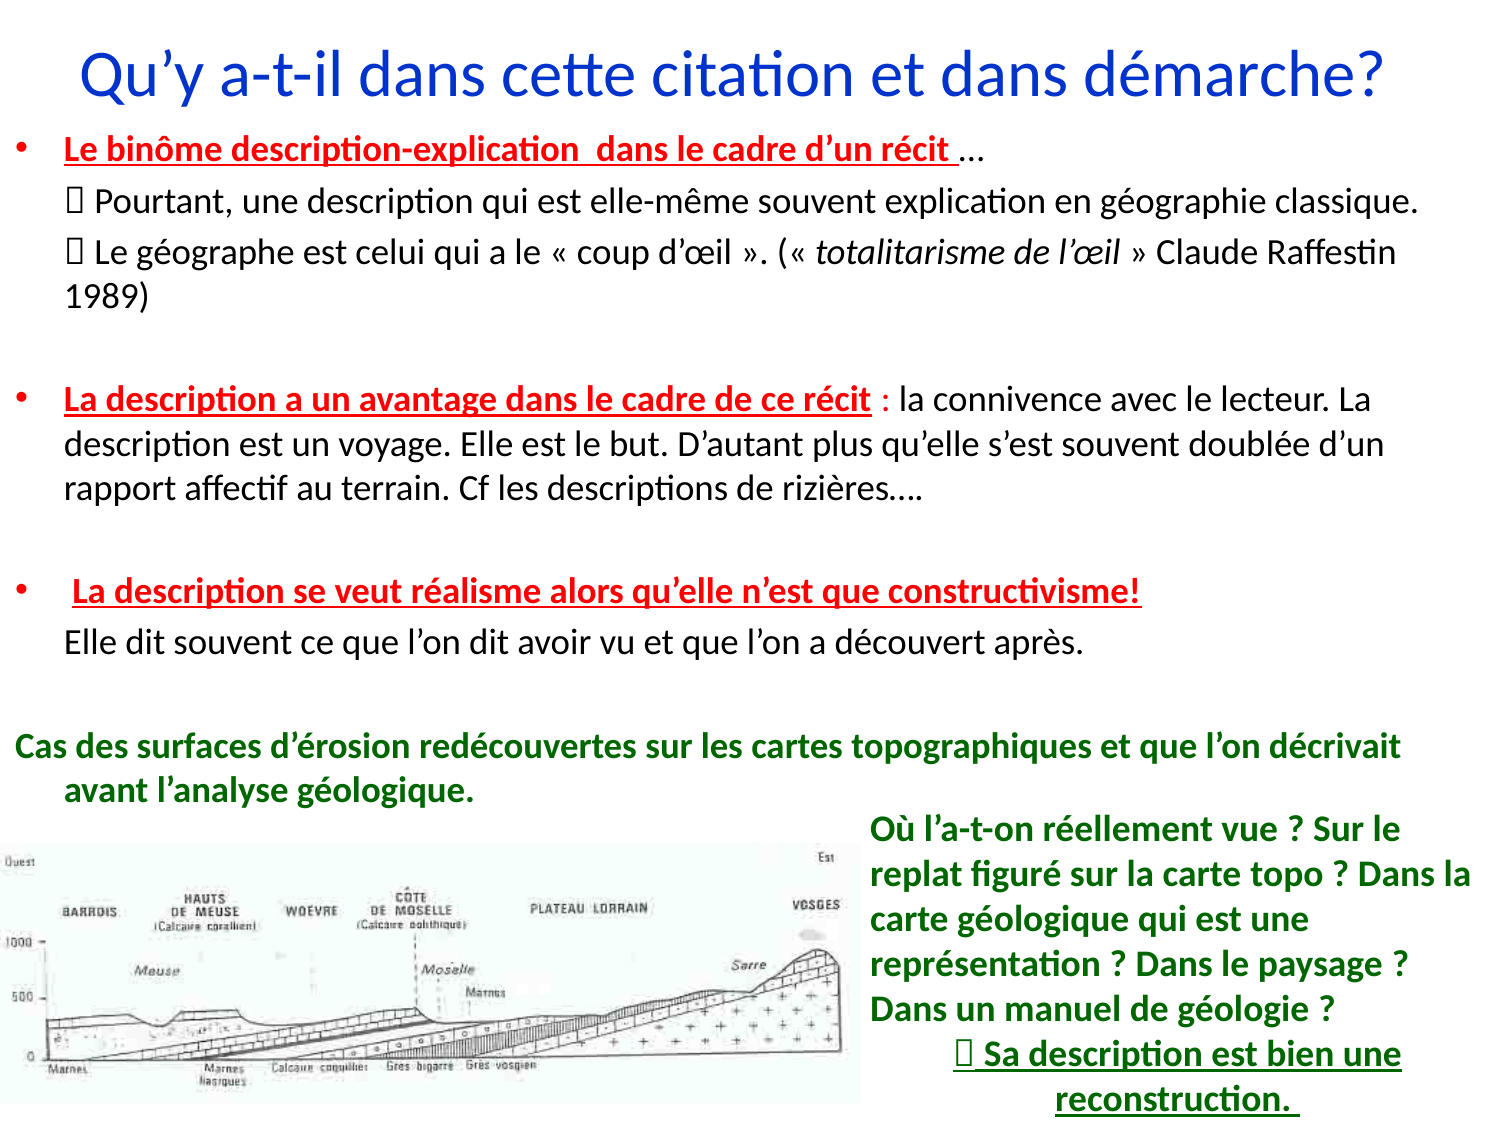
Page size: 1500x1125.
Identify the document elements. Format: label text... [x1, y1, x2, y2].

text_box Où l’a-t-on réellement vue ? Sur le replat figuré sur la carte topo ? Dans la carte géologique qui est une représentation ? Dans le paysage ? Dans un manuel de géologie ?  Sa description est bien une reconstruction. [855, 796, 1500, 1125]
list Le binôme description-explication dans le cadre d’un récit …  Pourtant, une description qui est elle-même souvent explication en géographie classique.  Le géographe est celui qui a le « coup d’œil ». (« totalitarisme de l’œil » Claude Raffestin 1989) La description a un avantage dans le cadre de ce récit : la connivence avec le lecteur. La description est un voyage. Elle est le but. D’autant plus qu’elle s’est souvent doublée d’un rapport affectif au terrain. Cf les descriptions de rizières…. La description se veut réalisme alors qu’elle n’est que constructivisme! Elle dit souvent ce que l’on dit avoir vu et que l’on a découvert après. Cas des surfaces d’érosion redécouvertes sur les cartes topographiques et que l’on décrivait avant l’analyse géologique. [0, 117, 1500, 842]
picture [0, 843, 861, 1125]
title Qu’y a-t-il dans cette citation et dans démarche? [58, 0, 1409, 117]
